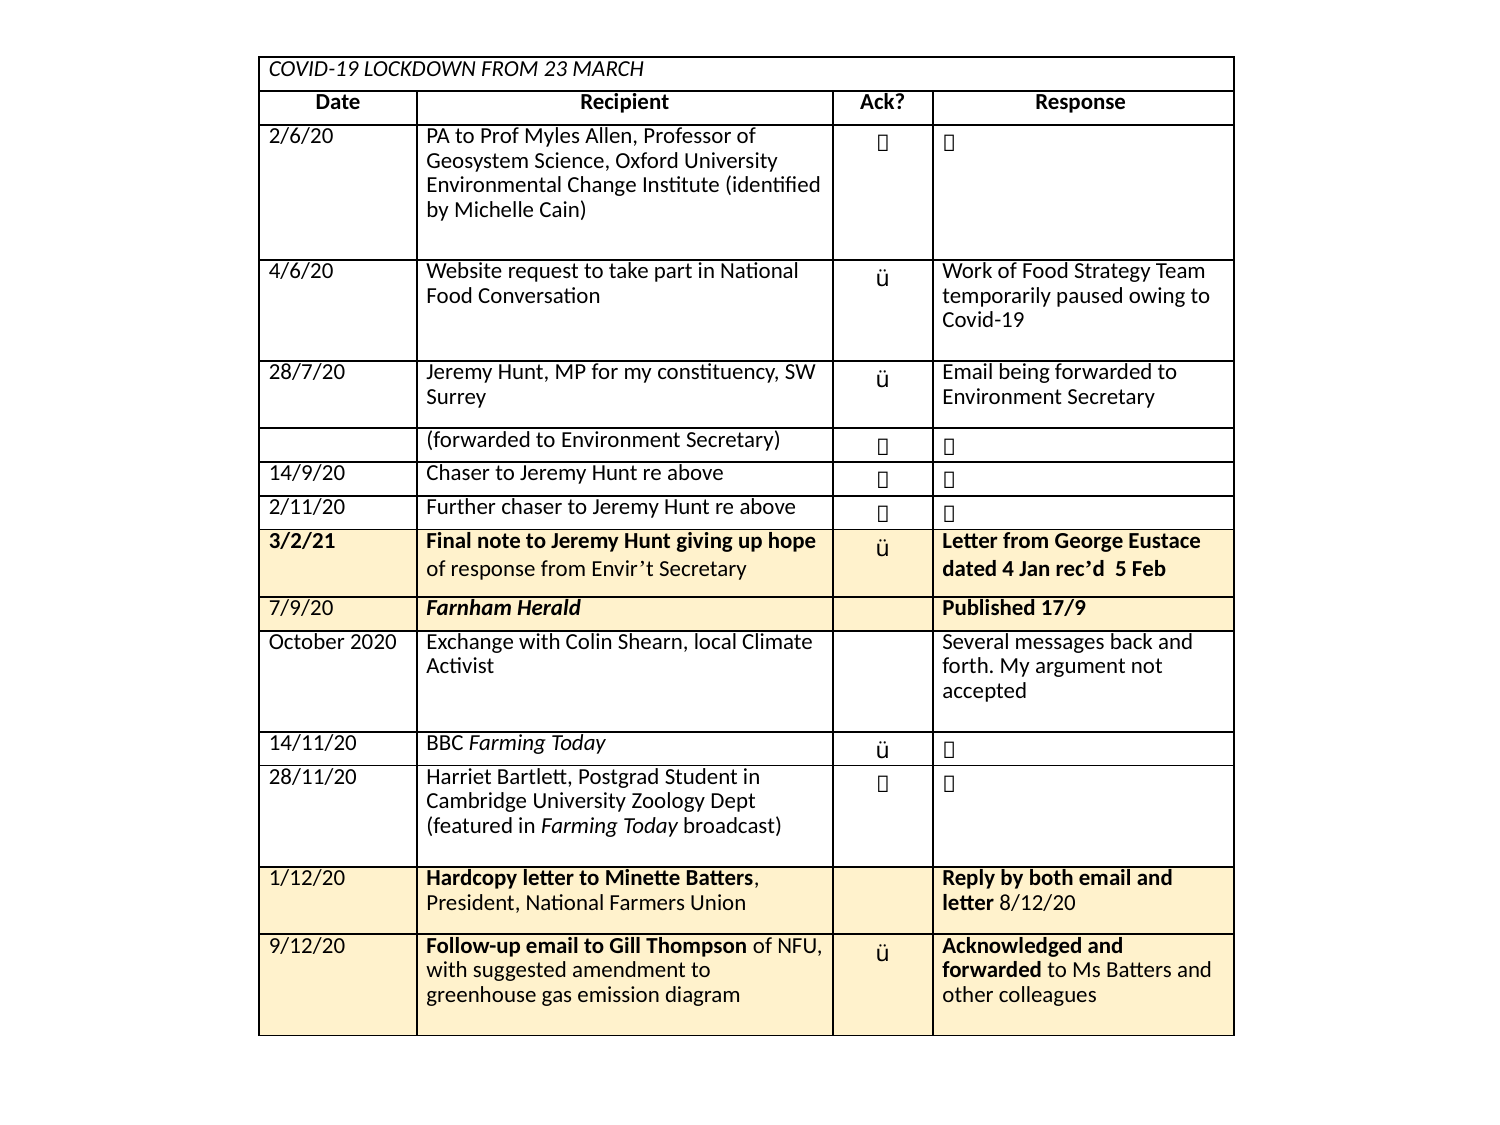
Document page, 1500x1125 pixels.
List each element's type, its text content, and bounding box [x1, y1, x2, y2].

table_cell Reply by both email and letter 8/12/20 [934, 868, 1233, 933]
table_cell  [934, 497, 1233, 529]
table_cell 3/2/21 [260, 530, 416, 596]
table_cell PA to Prof Myles Allen, Professor of Geosystem Science, Oxford University Environmental Change Institute (identified by Michelle Cain) [418, 126, 832, 259]
table_cell [260, 429, 416, 461]
table_cell Follow-up email to Gill Thompson of NFU, with suggested amendment to greenhouse gas emission diagram [418, 935, 832, 1035]
table_cell ü [834, 530, 932, 596]
table_cell ü [834, 362, 932, 427]
table_cell 2/11/20 [260, 497, 416, 529]
table_cell [834, 868, 932, 933]
table_cell BBC Farming Today [418, 733, 832, 765]
table_cell 9/12/20 [260, 935, 416, 1035]
table_cell  [934, 429, 1233, 461]
table_cell Work of Food Strategy Team temporarily paused owing to Covid-19 [934, 261, 1233, 360]
table_cell 1/12/20 [260, 868, 416, 933]
table_cell 4/6/20 [260, 261, 416, 360]
table_cell  [834, 429, 932, 461]
table_cell [834, 598, 932, 630]
table_cell Hardcopy letter to Minette Batters, President, National Farmers Union [418, 868, 832, 933]
table_header COVID-19 LOCKDOWN FROM 23 MARCH [260, 58, 1233, 90]
table_cell 2/6/20 [260, 126, 416, 259]
table_cell 14/11/20 [260, 733, 416, 765]
table_cell Final note to Jeremy Hunt giving up hope of response from Envir’t Secretary [418, 530, 832, 596]
table_cell Ack? [834, 92, 932, 124]
table_cell October 2020 [260, 632, 416, 731]
table_cell ü [834, 261, 932, 360]
table_cell  [834, 497, 932, 529]
table_cell  [934, 766, 1233, 866]
table_cell Further chaser to Jeremy Hunt re above [418, 497, 832, 529]
table_cell Harriet Bartlett, Postgrad Student in Cambridge University Zoology Dept (featured in Farming Today broadcast) [418, 766, 832, 866]
table_cell  [934, 126, 1233, 259]
table_cell [834, 632, 932, 731]
table_cell Website request to take part in National Food Conversation [418, 261, 832, 360]
table_cell Several messages back and forth. My argument not accepted [934, 632, 1233, 731]
table_cell Exchange with Colin Shearn, local Climate Activist [418, 632, 832, 731]
table_cell  [934, 463, 1233, 495]
table_cell Farnham Herald [418, 598, 832, 630]
table_cell 28/11/20 [260, 766, 416, 866]
table_cell 28/7/20 [260, 362, 416, 427]
table_cell (forwarded to Environment Secretary) [418, 429, 832, 461]
table_cell  [834, 126, 932, 259]
table_cell Acknowledged and forwarded to Ms Batters and other colleagues [934, 935, 1233, 1035]
table_cell Jeremy Hunt, MP for my constituency, SW Surrey [418, 362, 832, 427]
table_cell Date [260, 92, 416, 124]
table_cell Published 17/9 [934, 598, 1233, 630]
table_cell  [834, 766, 932, 866]
table_cell Chaser to Jeremy Hunt re above [418, 463, 832, 495]
table_cell  [934, 733, 1233, 765]
table_cell Email being forwarded to Environment Secretary [934, 362, 1233, 427]
table_cell 7/9/20 [260, 598, 416, 630]
table_cell Response [934, 92, 1233, 124]
table_cell 14/9/20 [260, 463, 416, 495]
table_cell  [834, 463, 932, 495]
table_cell Recipient [418, 92, 832, 124]
table_cell Letter from George Eustace dated 4 Jan rec’d 5 Feb [934, 530, 1233, 596]
table_cell ü [834, 935, 932, 1035]
table_cell ü [834, 733, 932, 765]
